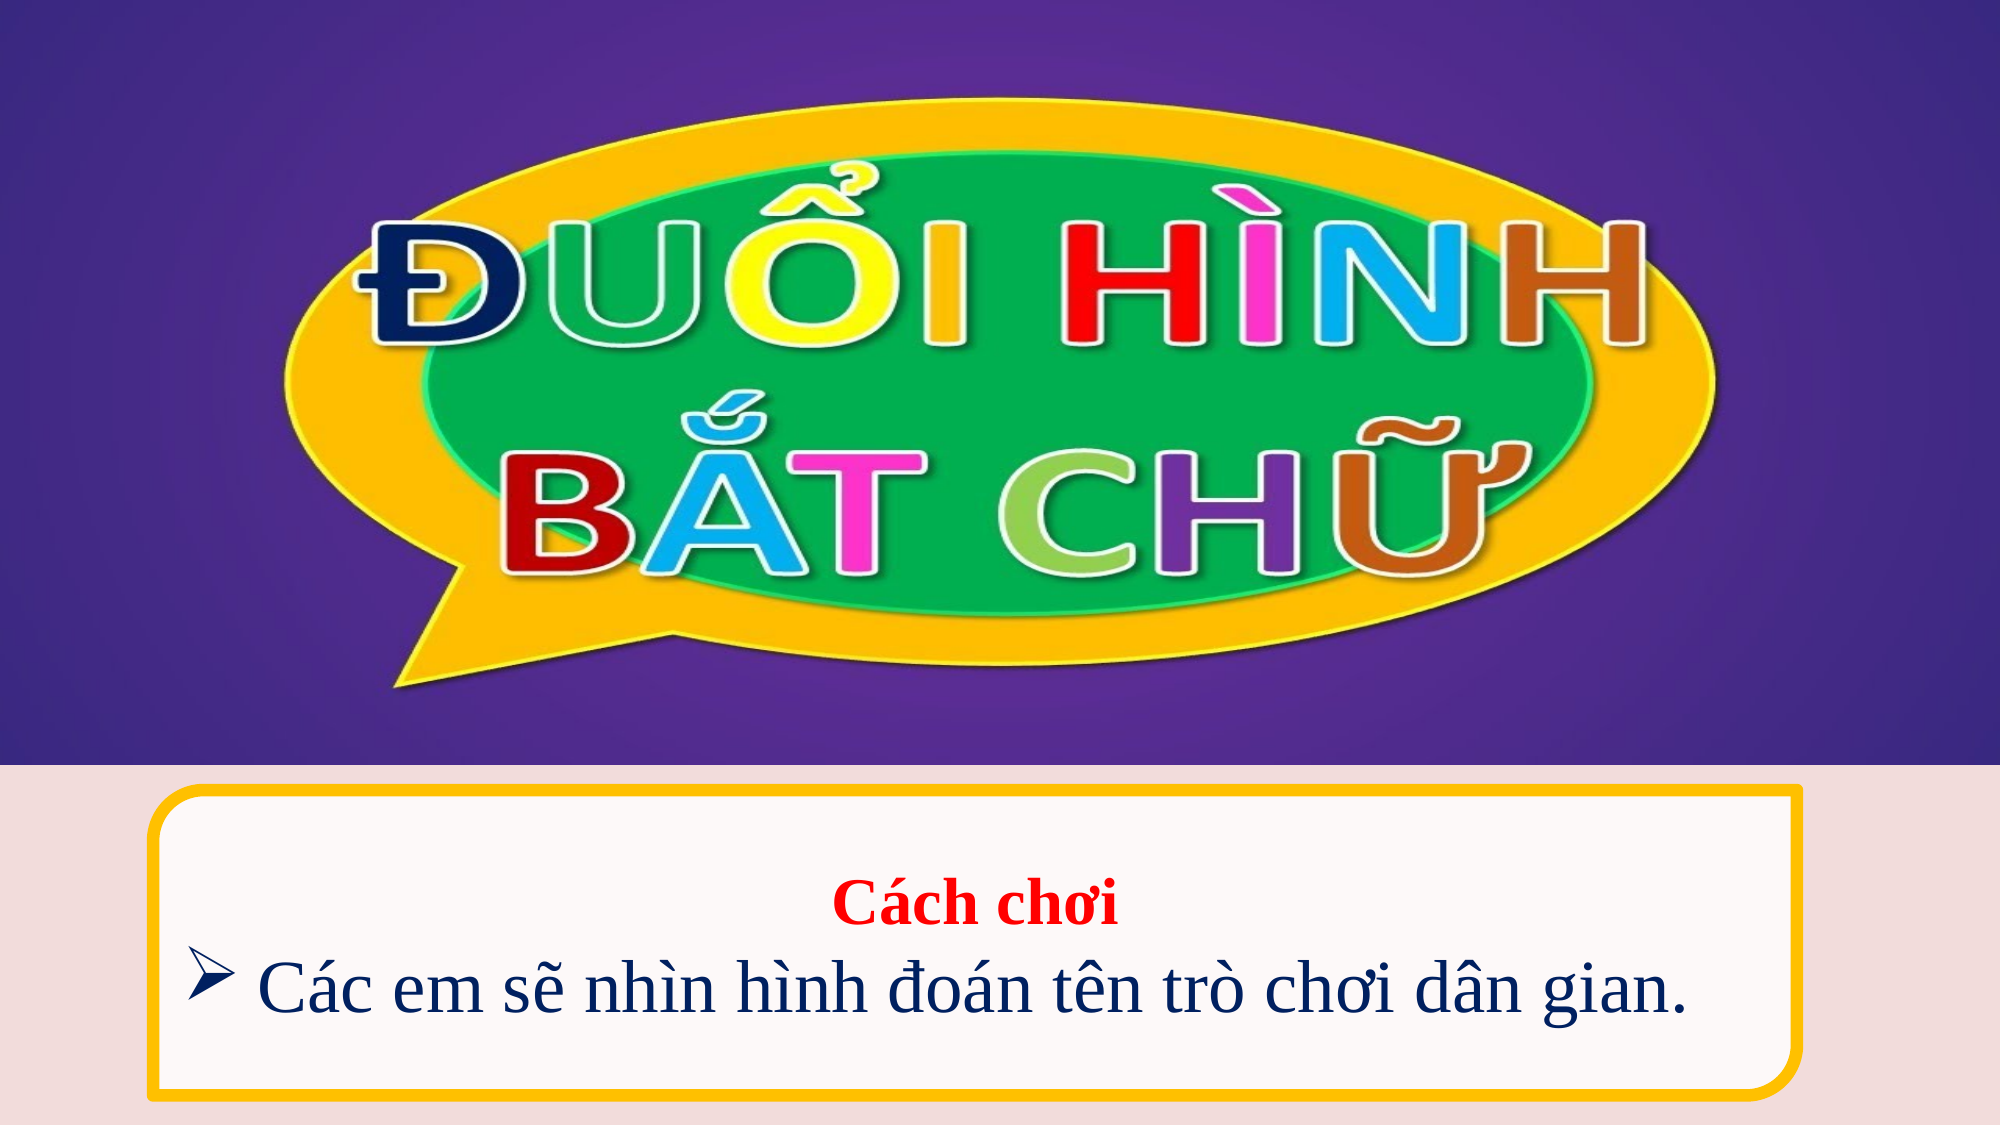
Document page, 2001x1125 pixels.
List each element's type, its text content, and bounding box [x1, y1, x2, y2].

text_box Cách chơi Các em sẽ nhìn hình đoán tên trò chơi dân gian. [153, 790, 1797, 1096]
picture [0, 0, 2000, 765]
